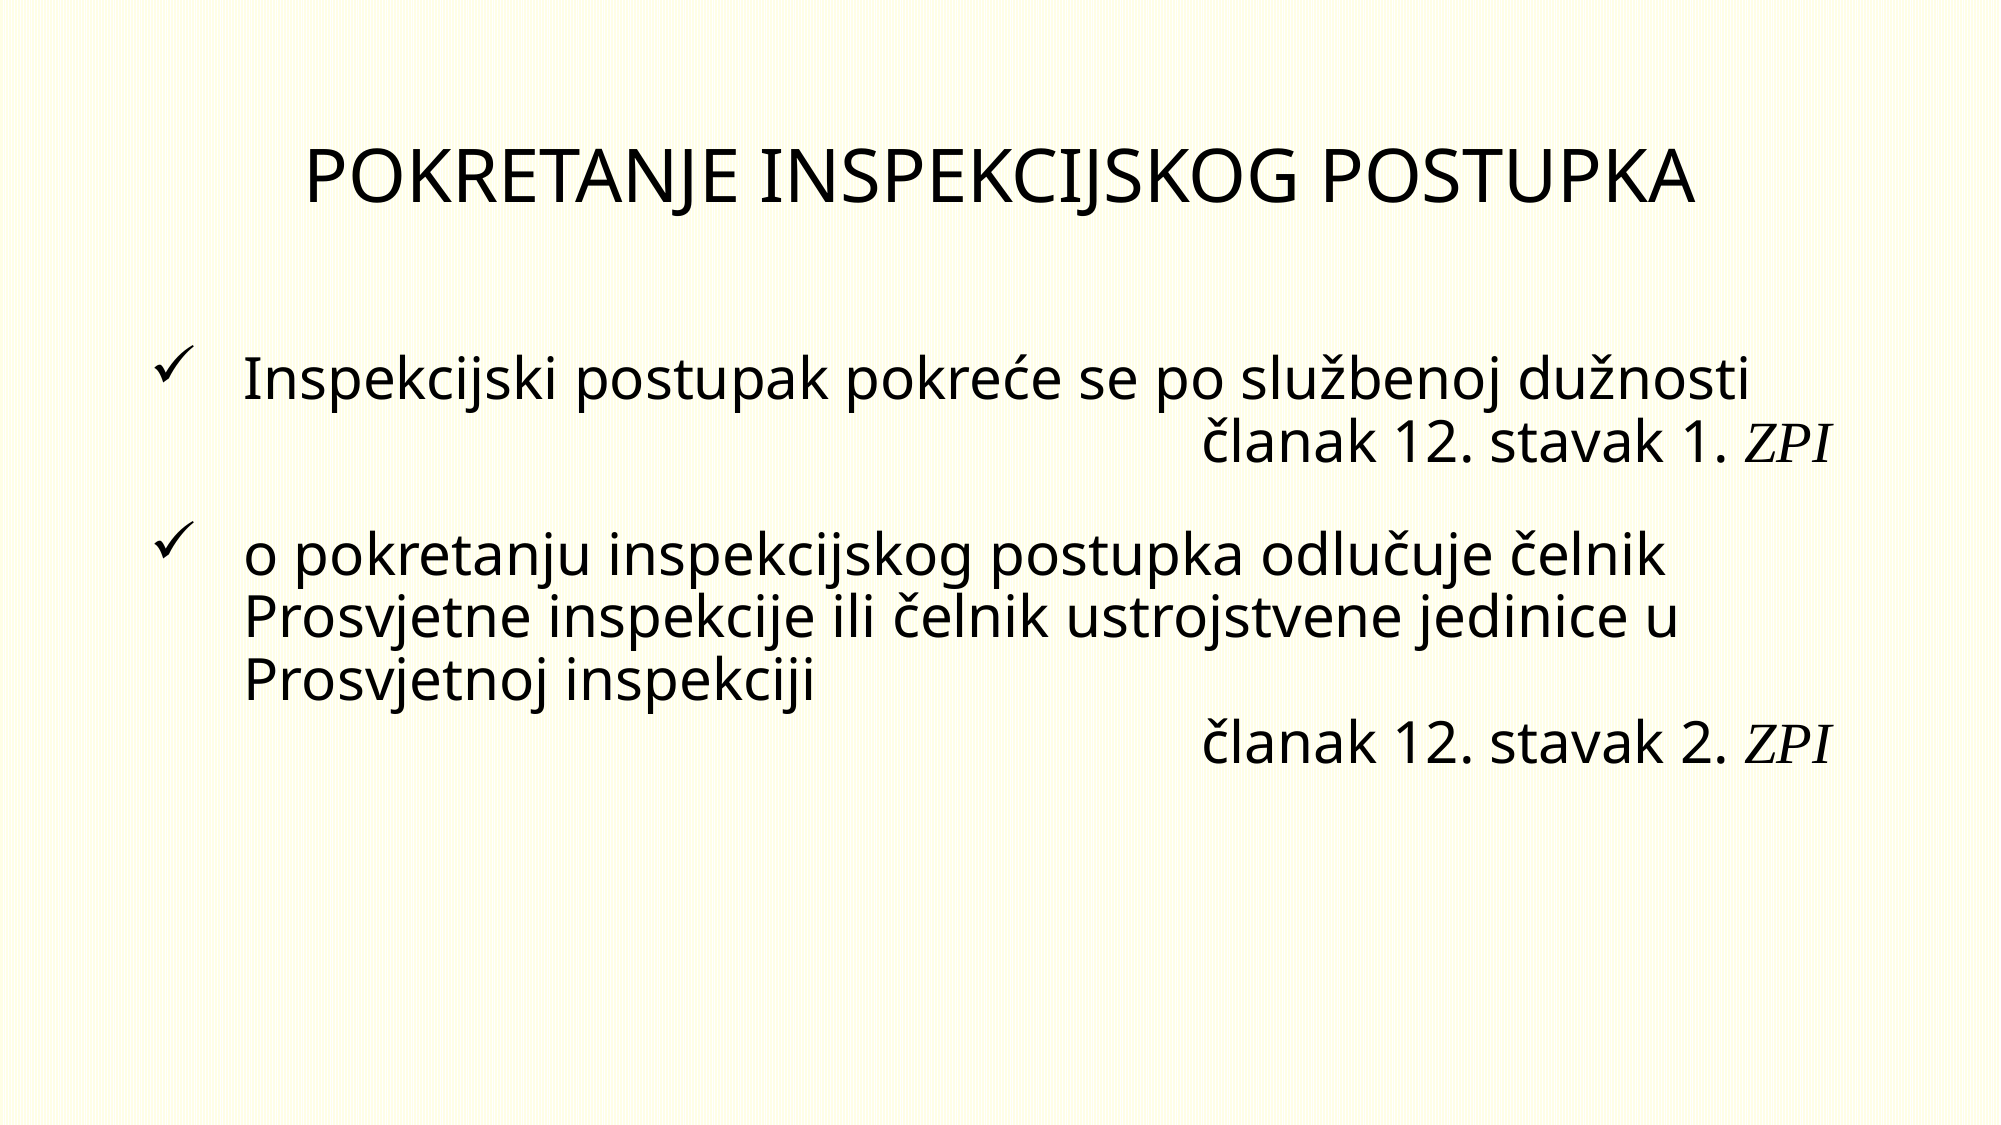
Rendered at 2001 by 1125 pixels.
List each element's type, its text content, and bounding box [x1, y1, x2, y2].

title POKRETANJE INSPEKCIJSKOG POSTUPKA [249, 112, 1750, 225]
text_box Inspekcijski postupak pokreće se po službenoj dužnosti članak 12. stavak 1. ZPI o pokretanju inspekcijskog postupka odlučuje čelnik Prosvjetne inspekcije ili čelnik ustrojstvene jedinice u Prosvjetnoj inspekciji članak 12. stavak 2. ZPI [134, 225, 1883, 784]
